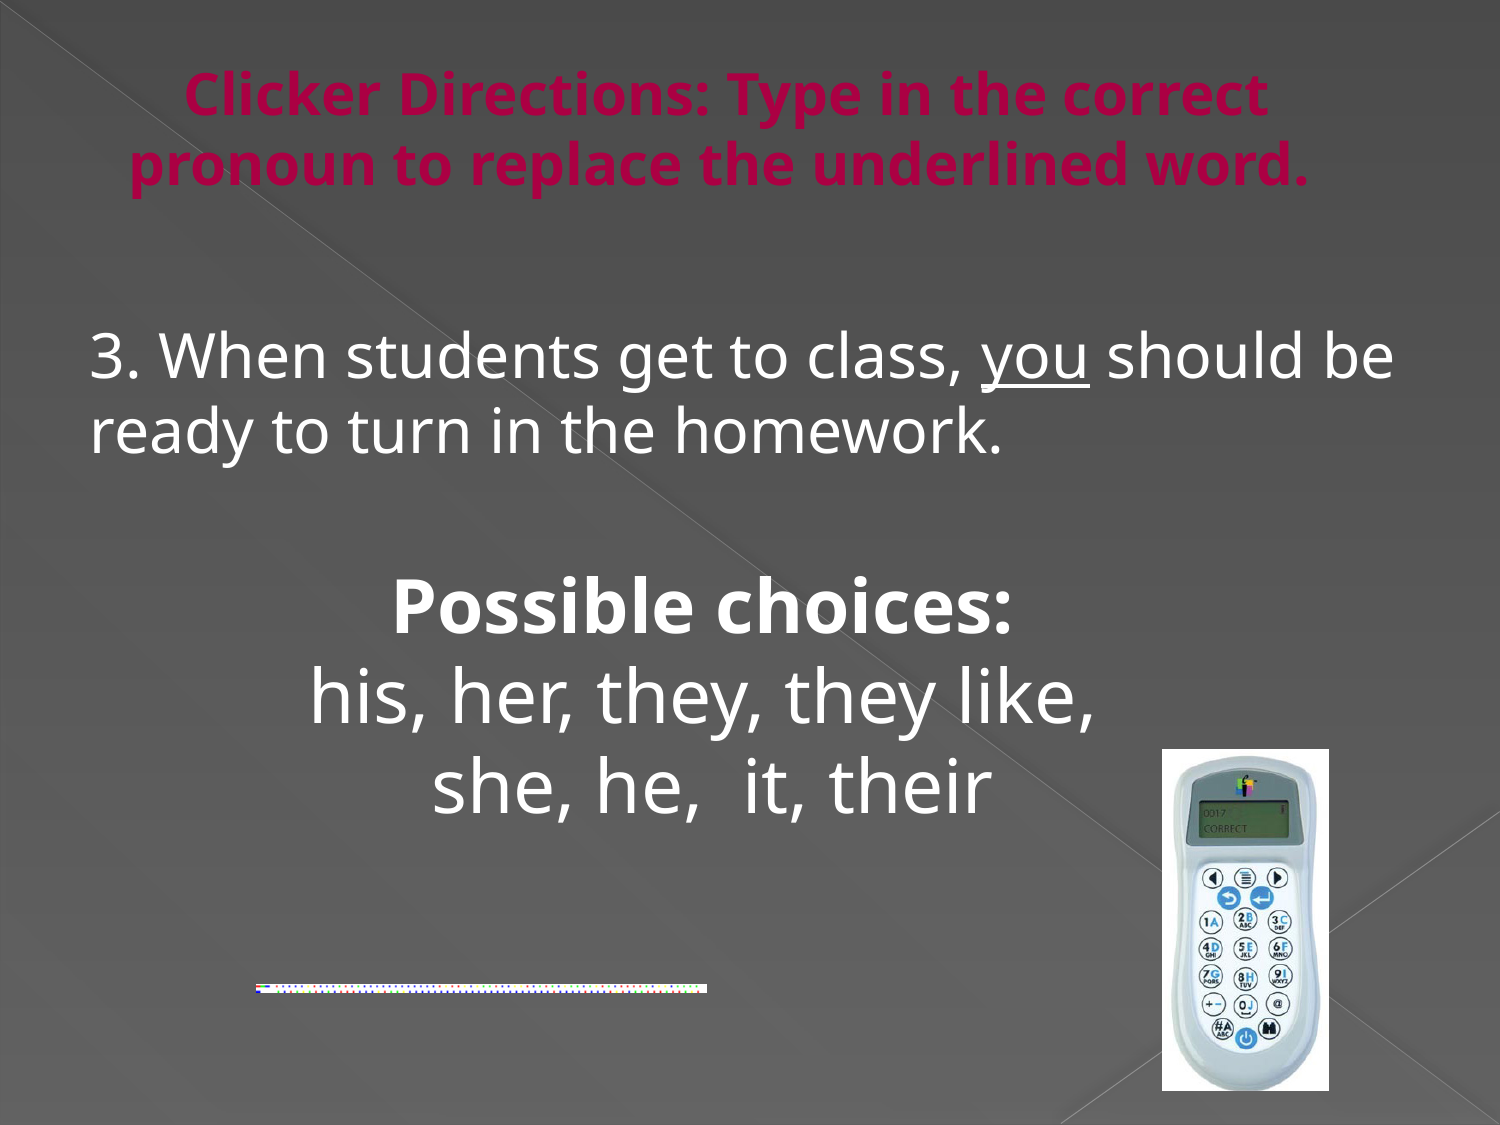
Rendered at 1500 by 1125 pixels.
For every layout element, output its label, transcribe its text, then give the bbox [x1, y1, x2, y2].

list 3. When students get to class, you should be ready to turn in the homework. [75, 308, 1425, 1059]
text_box Possible choices: his, her, they, they like, she, he, it, their [37, 549, 1388, 838]
text_box Clicker Directions: Type in the correct pronoun to replace the underlined word. [62, 49, 1392, 205]
picture [256, 984, 707, 993]
picture [1162, 749, 1330, 1091]
